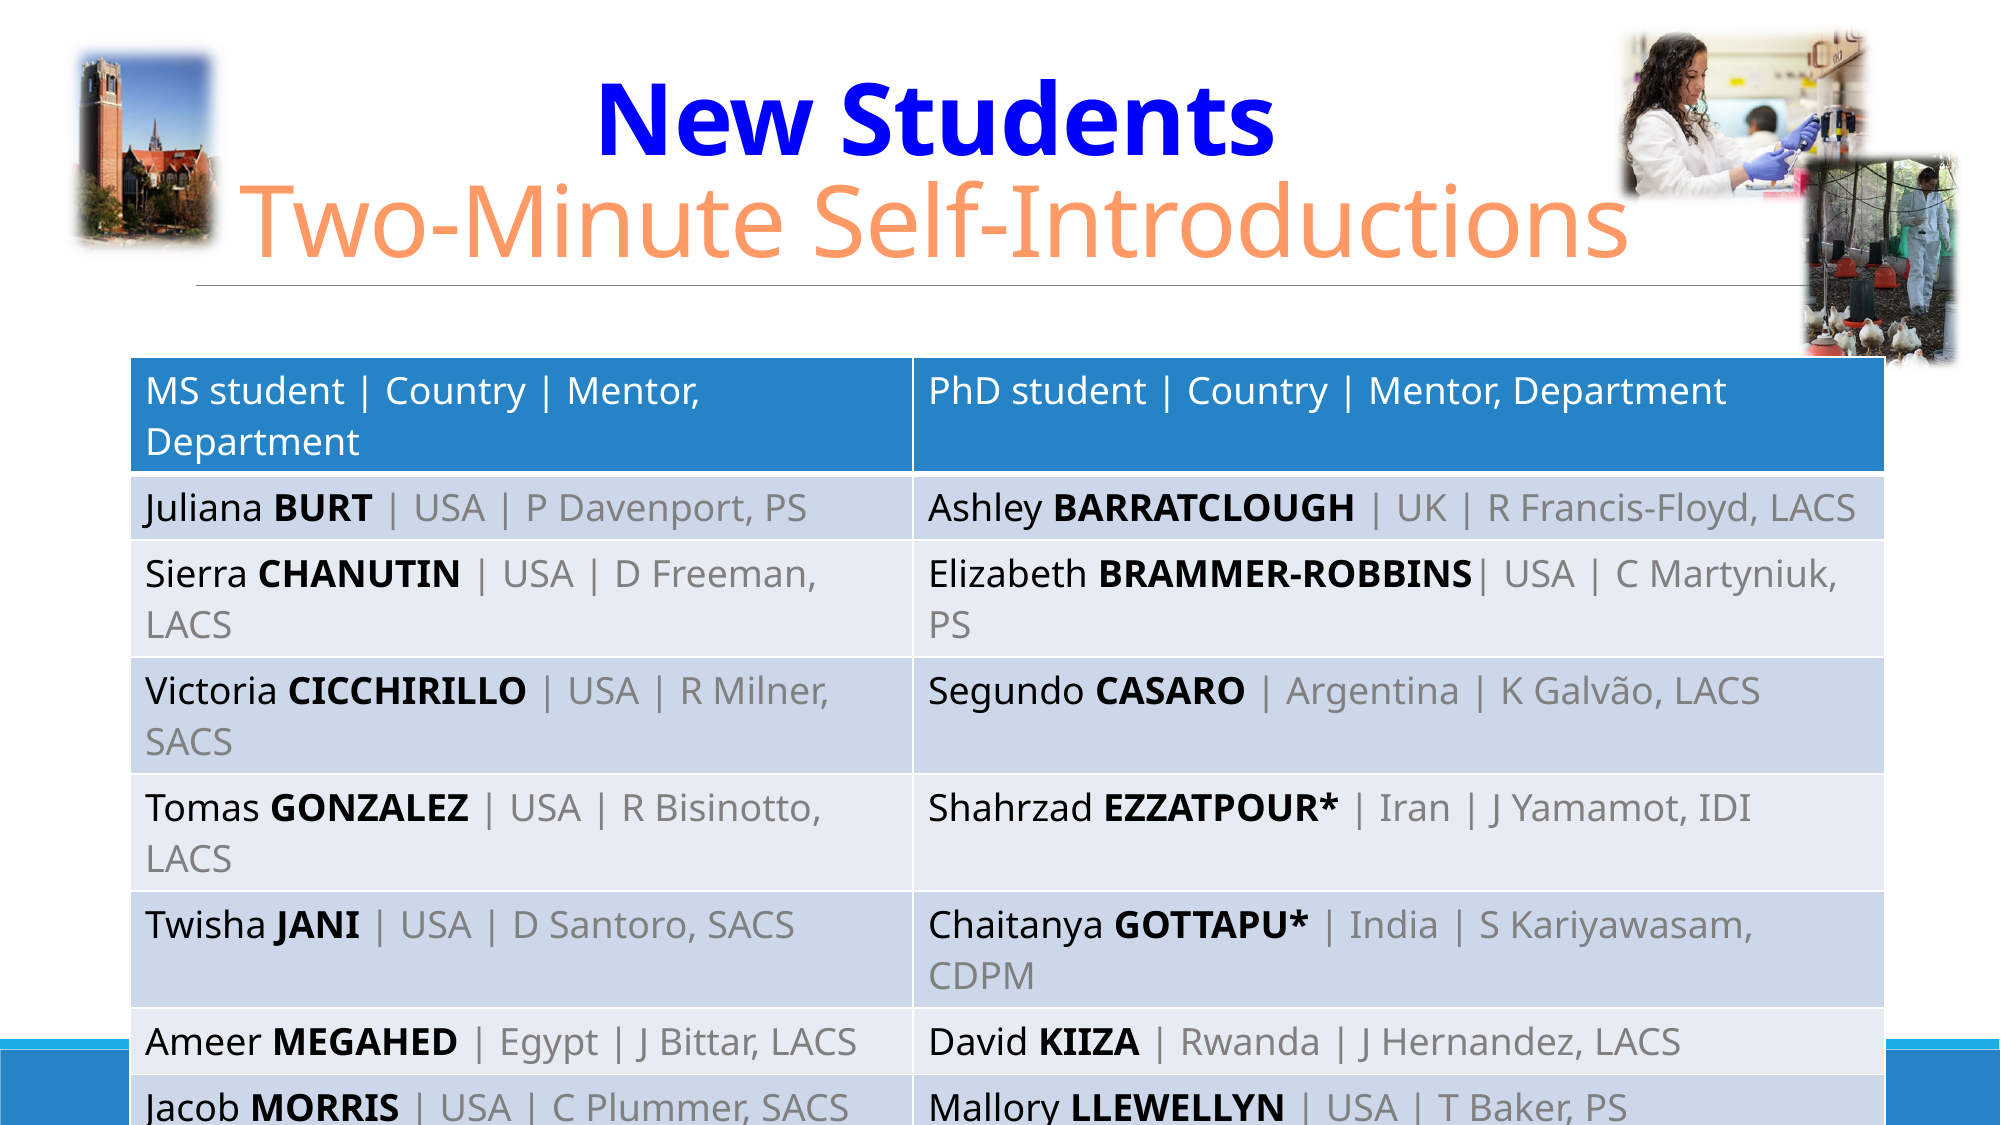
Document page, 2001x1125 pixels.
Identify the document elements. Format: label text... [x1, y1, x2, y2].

table_cell Ameer MEGAHED | Egypt | J Bittar, LACS [131, 1009, 912, 1074]
table_header PhD student | Country | Mentor, Department [914, 358, 1884, 471]
table_cell Elizabeth BRAMMER-ROBBINS| USA | C Martyniuk, PS [914, 541, 1884, 656]
table_cell Mallory LLEWELLYN | USA | T Baker, PS [914, 1075, 1884, 1125]
table_cell Segundo CASARO | Argentina | K Galvão, LACS [914, 658, 1884, 773]
table_cell Sierra CHANUTIN | USA | D Freeman, LACS [131, 541, 912, 656]
table_header MS student | Country | Mentor, Department [131, 358, 912, 471]
table_cell Chaitanya GOTTAPU* | India | S Kariyawasam, CDPM [914, 892, 1884, 1007]
table_cell Twisha JANI | USA | D Santoro, SACS [131, 892, 912, 1007]
table_cell Tomas GONZALEZ | USA | R Bisinotto, LACS [131, 775, 912, 890]
table_cell Shahrzad EZZATPOUR* | Iran | J Yamamot, IDI [914, 775, 1884, 890]
table_cell Juliana BURT | USA | P Davenport, PS [131, 477, 912, 539]
title New Students Two-Minute Self-Introductions [110, 47, 1761, 285]
table_cell Jacob MORRIS | USA | C Plummer, SACS [131, 1075, 912, 1125]
picture [63, 36, 229, 261]
table_cell Victoria CICCHIRILLO | USA | R Milner, SACS [131, 658, 912, 773]
table_cell Ashley BARRATCLOUGH | UK | R Francis-Floyd, LACS [914, 477, 1884, 539]
table_cell David KIIZA | Rwanda | J Hernandez, LACS [914, 1009, 1884, 1074]
picture [1611, 23, 1964, 372]
